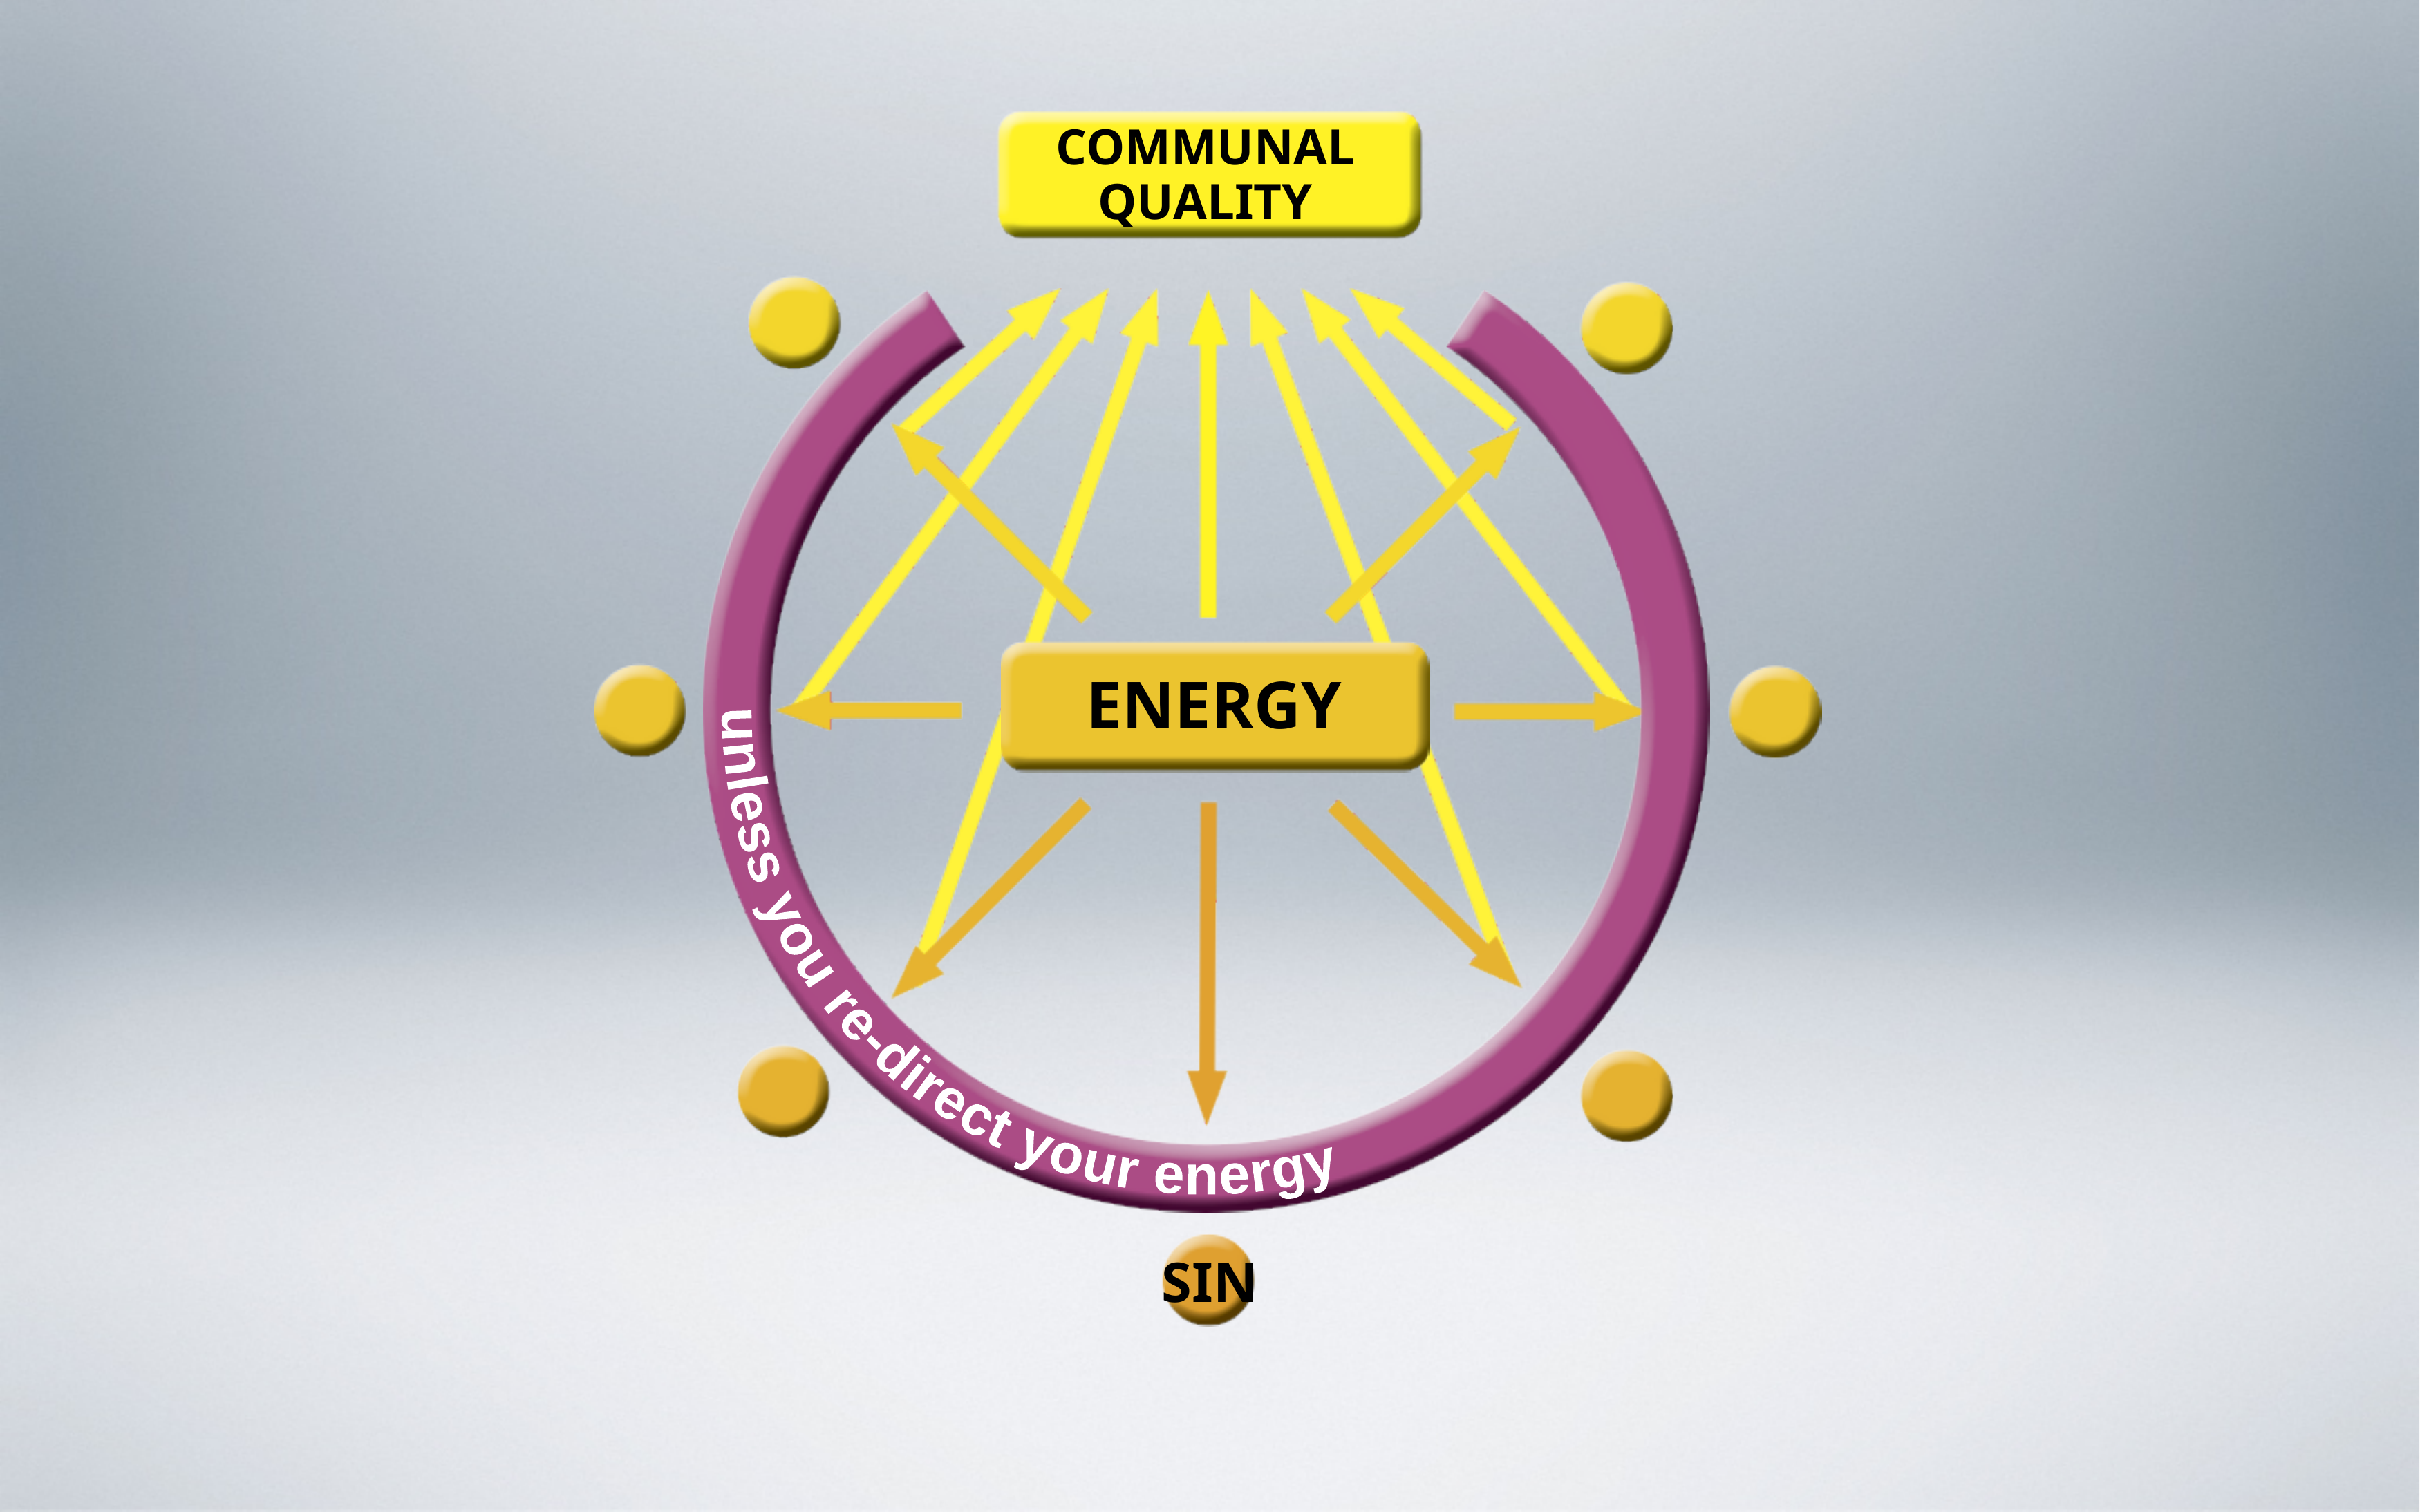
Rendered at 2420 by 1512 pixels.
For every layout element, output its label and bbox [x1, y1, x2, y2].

picture [0, 0, 2420, 1512]
text_box [703, 241, 1710, 1213]
